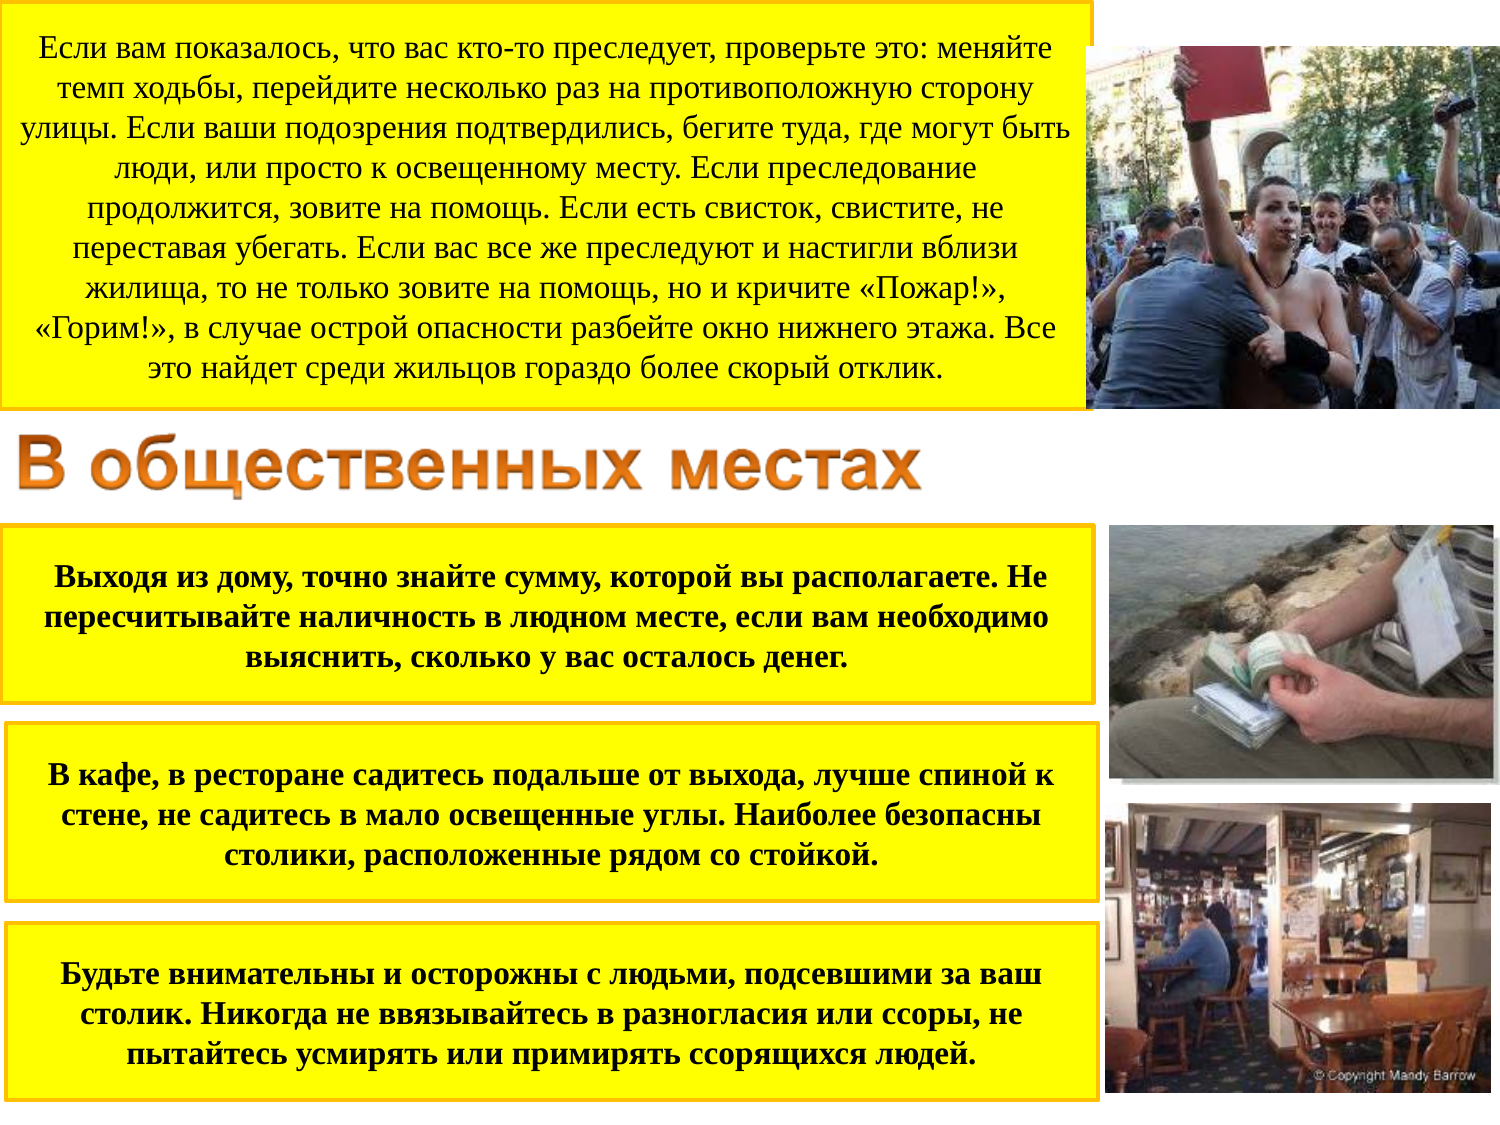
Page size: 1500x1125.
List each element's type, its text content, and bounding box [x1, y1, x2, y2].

picture [1105, 803, 1491, 1093]
picture [1109, 525, 1500, 786]
picture [0, 392, 970, 517]
picture [1086, 46, 1500, 410]
text_box В кафе, в ресторане садитесь подальше от выхода, лучше спиной к стене, не садитесь в мало освещенные углы. Наиболее безопасны столики, расположенные рядом со стойкой. [4, 721, 1100, 903]
text_box Если вам показалось, что вас кто-то преследует, проверьте это: меняйте темп ходьбы, перейдите несколько раз на противоположную сторону улицы. Если ваши подозрения подтвердились, бегите туда, где могут быть люди, или просто к освещенному месту. Если преследование продолжится, зовите на помощь. Если есть свисток, свистите, не переставая убегать. Если вас все же преследуют и настигли вблизи жилища, то не только зовите на помощь, но и кричите «Пожар!», «Горим!», в случае острой опасности разбейте окно нижнего этажа. Все это найдет среди жильцов гораздо более скорый отклик. [0, 0, 1094, 411]
text_box Будьте внимательны и осторожны с людьми, подсевшими за ваш столик. Никогда не ввязывайтесь в разногласия или ссоры, не пытайтесь усмирять или примирять ссорящихся людей. [4, 921, 1100, 1102]
text_box Выходя из дому, точно знайте сумму, которой вы располагаете. Не пересчитывайте наличность в людном месте, если вам необходимо выяснить, сколько у вас осталось денег. [0, 523, 1096, 705]
